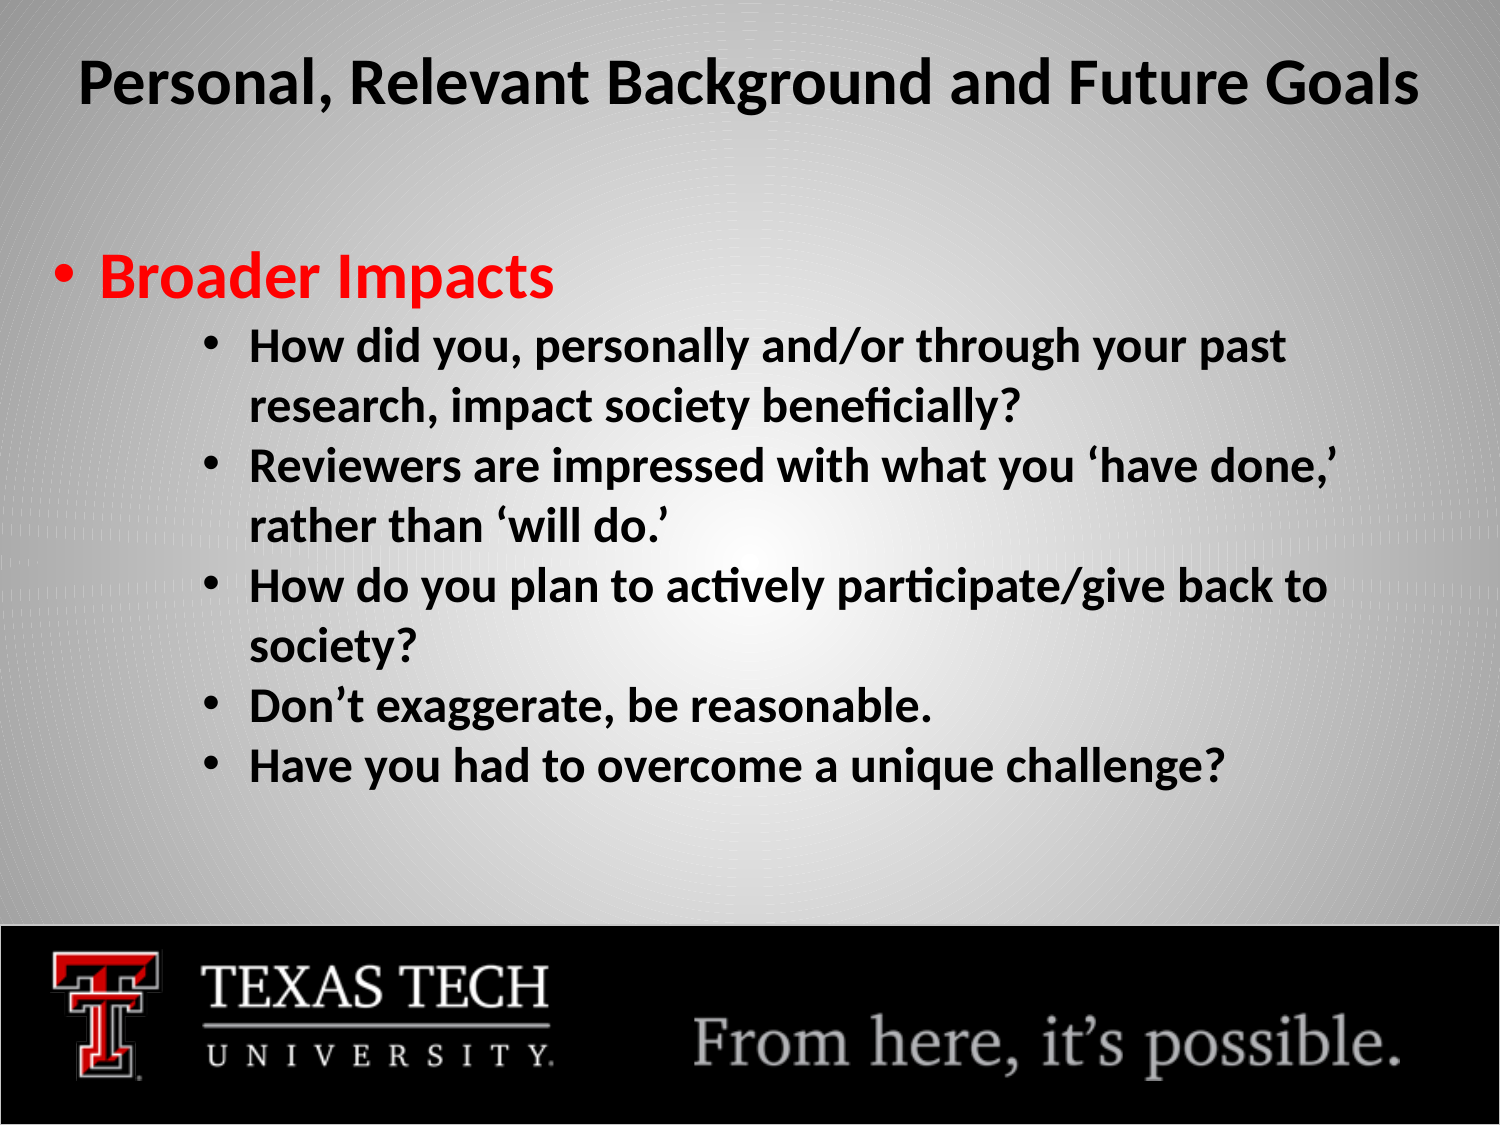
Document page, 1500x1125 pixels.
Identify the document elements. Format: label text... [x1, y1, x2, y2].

picture [50, 949, 1400, 1081]
text_box Broader Impacts How did you, personally and/or through your past research, impact society beneficially? Reviewers are impressed with what you ‘have done,’ rather than ‘will do.’ How do you plan to actively participate/give back to society? Don’t exaggerate, be reasonable. Have you had to overcome a unique challenge? [37, 224, 1463, 800]
title Personal, Relevant Background and Future Goals [0, 0, 1500, 155]
